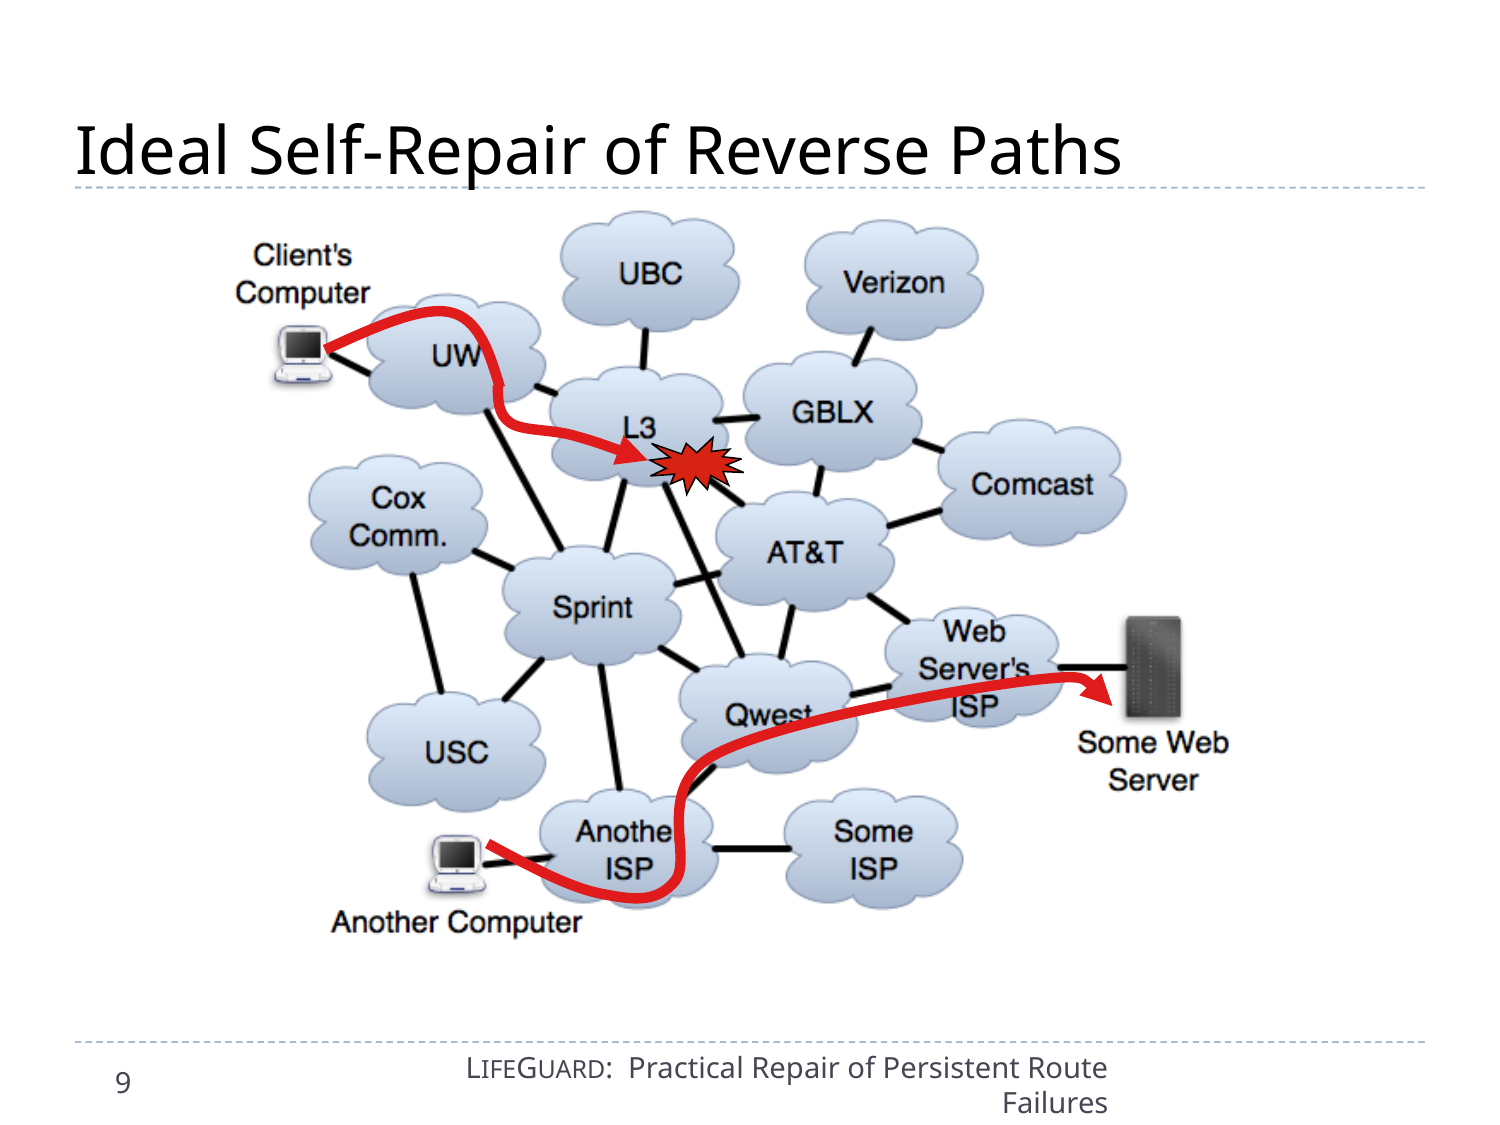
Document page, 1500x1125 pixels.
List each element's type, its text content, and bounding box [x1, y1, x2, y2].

picture [191, 206, 1487, 951]
slide_number 9 [100, 1056, 144, 1103]
text_box Ideal Self-Repair of Reverse Paths [74, 24, 1425, 188]
text_box LIFEGUARD: Practical Repair of Persistent Route Failures [383, 1042, 1115, 1089]
